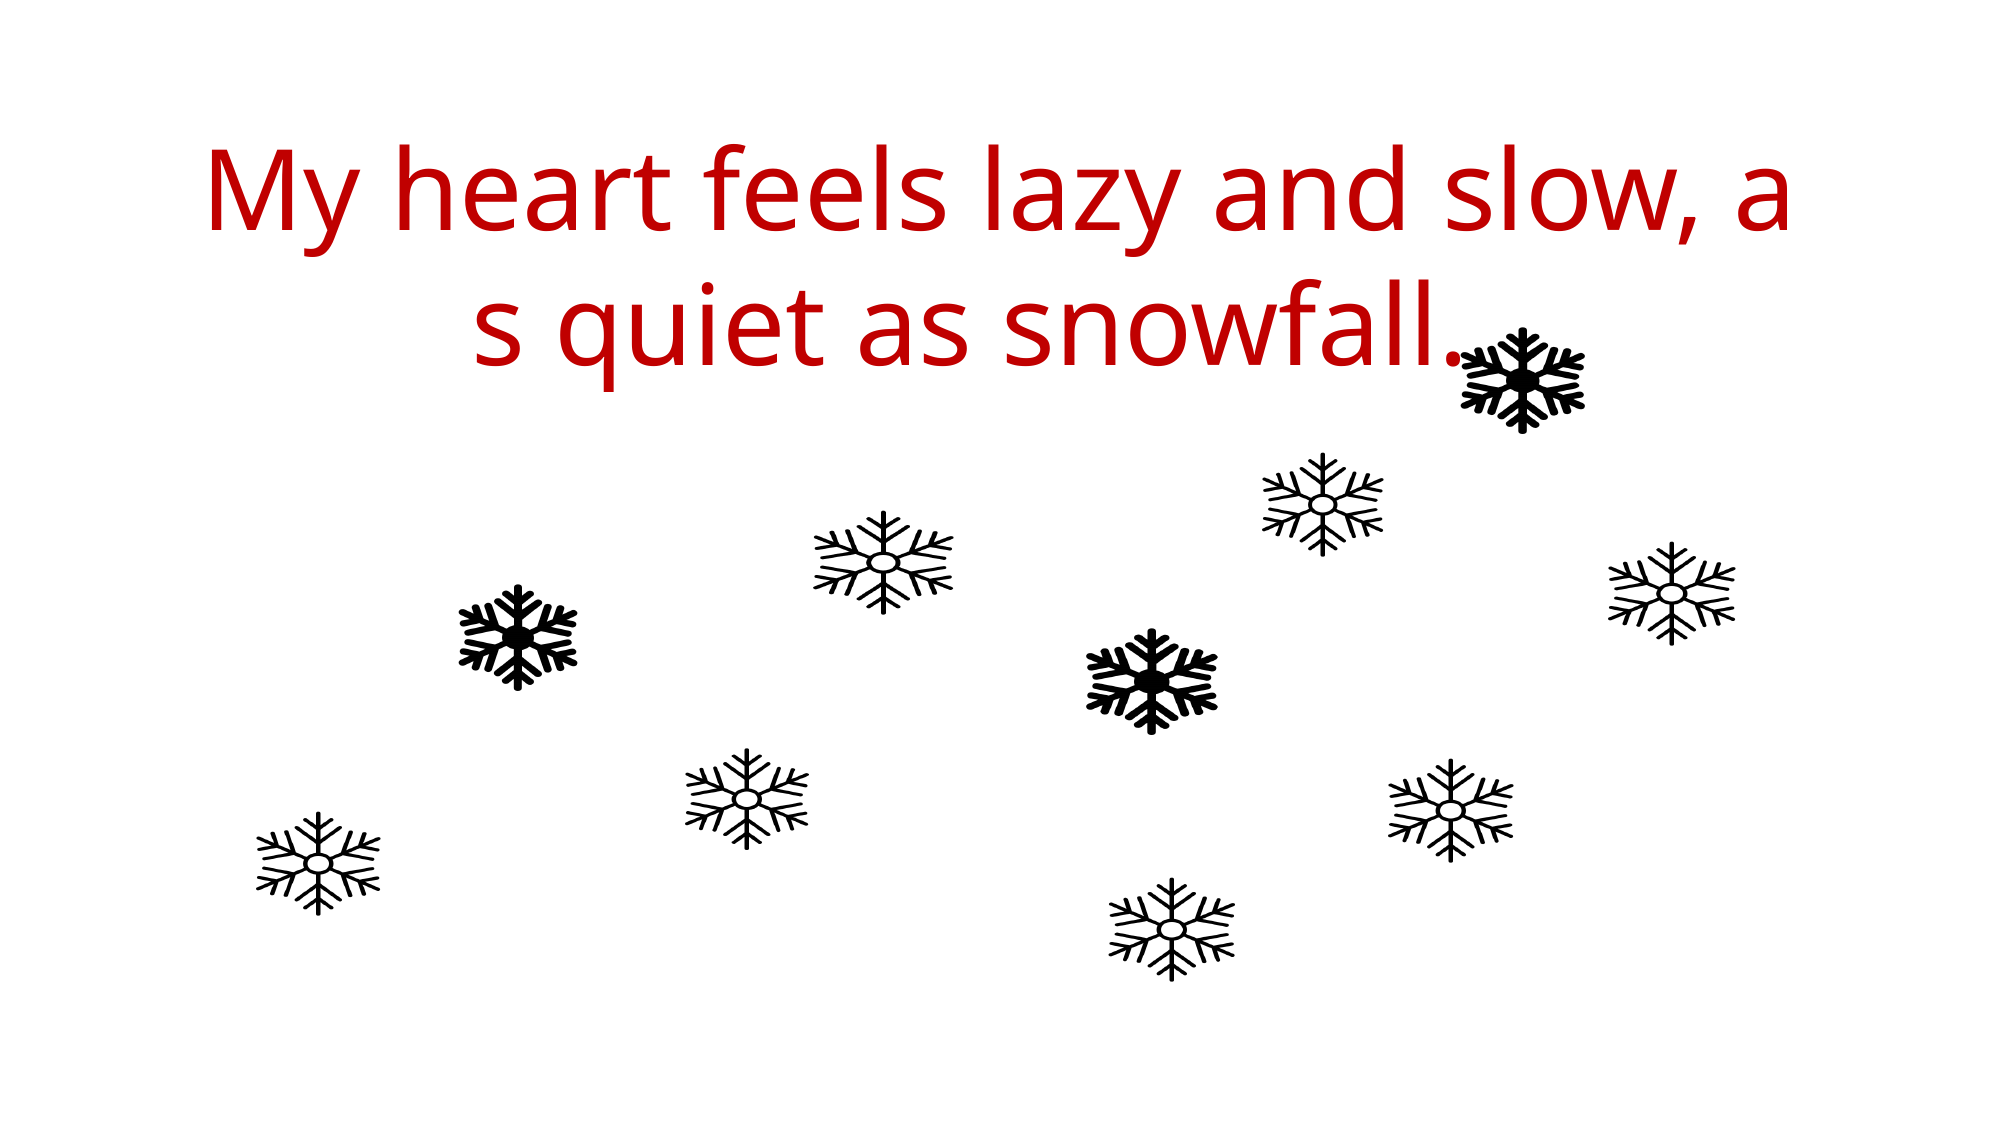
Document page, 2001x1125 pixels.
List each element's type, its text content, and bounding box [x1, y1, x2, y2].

text_box My heart feels lazy and slow, as quiet as snowfall. ​​​ [182, 110, 1818, 531]
picture [1221, 305, 1623, 580]
picture [422, 562, 614, 713]
picture [214, 788, 422, 939]
picture [1045, 606, 1258, 757]
picture [1346, 735, 1555, 886]
picture [1065, 854, 1277, 1005]
picture [1565, 518, 1778, 669]
picture [643, 725, 850, 873]
picture [765, 487, 1000, 638]
